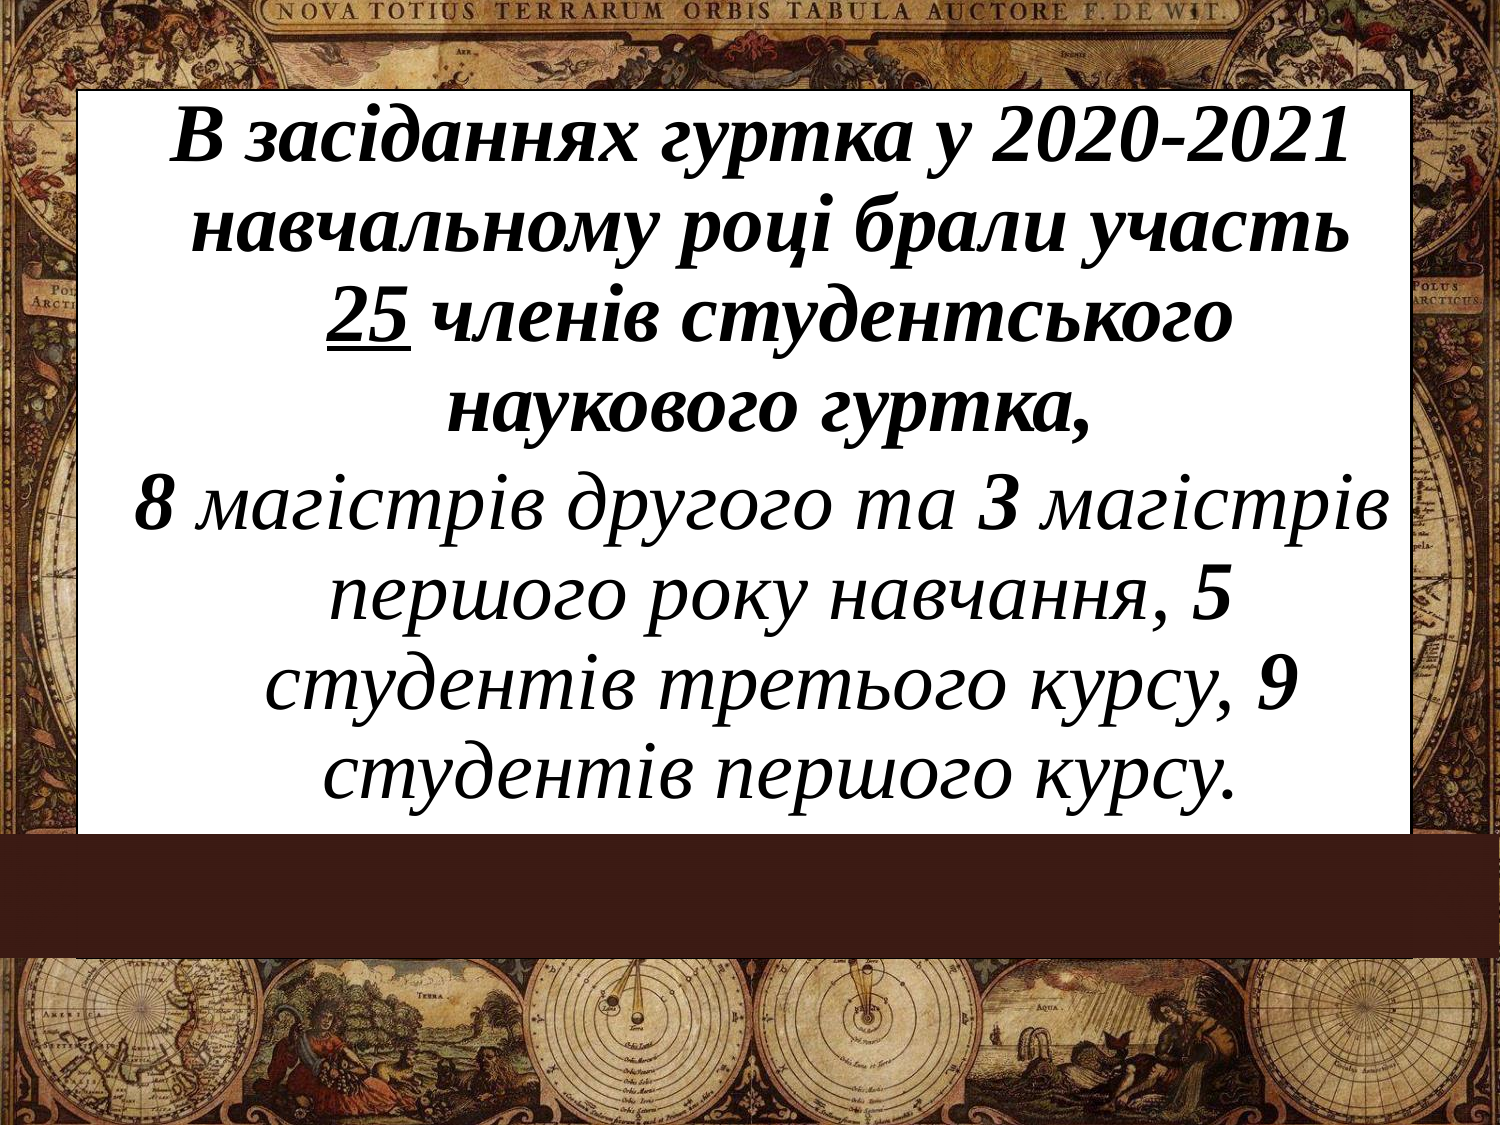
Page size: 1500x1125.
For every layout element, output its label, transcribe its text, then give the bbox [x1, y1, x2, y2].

list В засіданнях гуртка у 2020-2021 навчальному році брали участь 25 членів студентського наукового гуртка, 8 магістрів другого та 3 магістрів першого року навчання, 5 студентів третього курсу, 9 студентів першого курсу. [76, 89, 1413, 834]
picture [0, 0, 1500, 1125]
